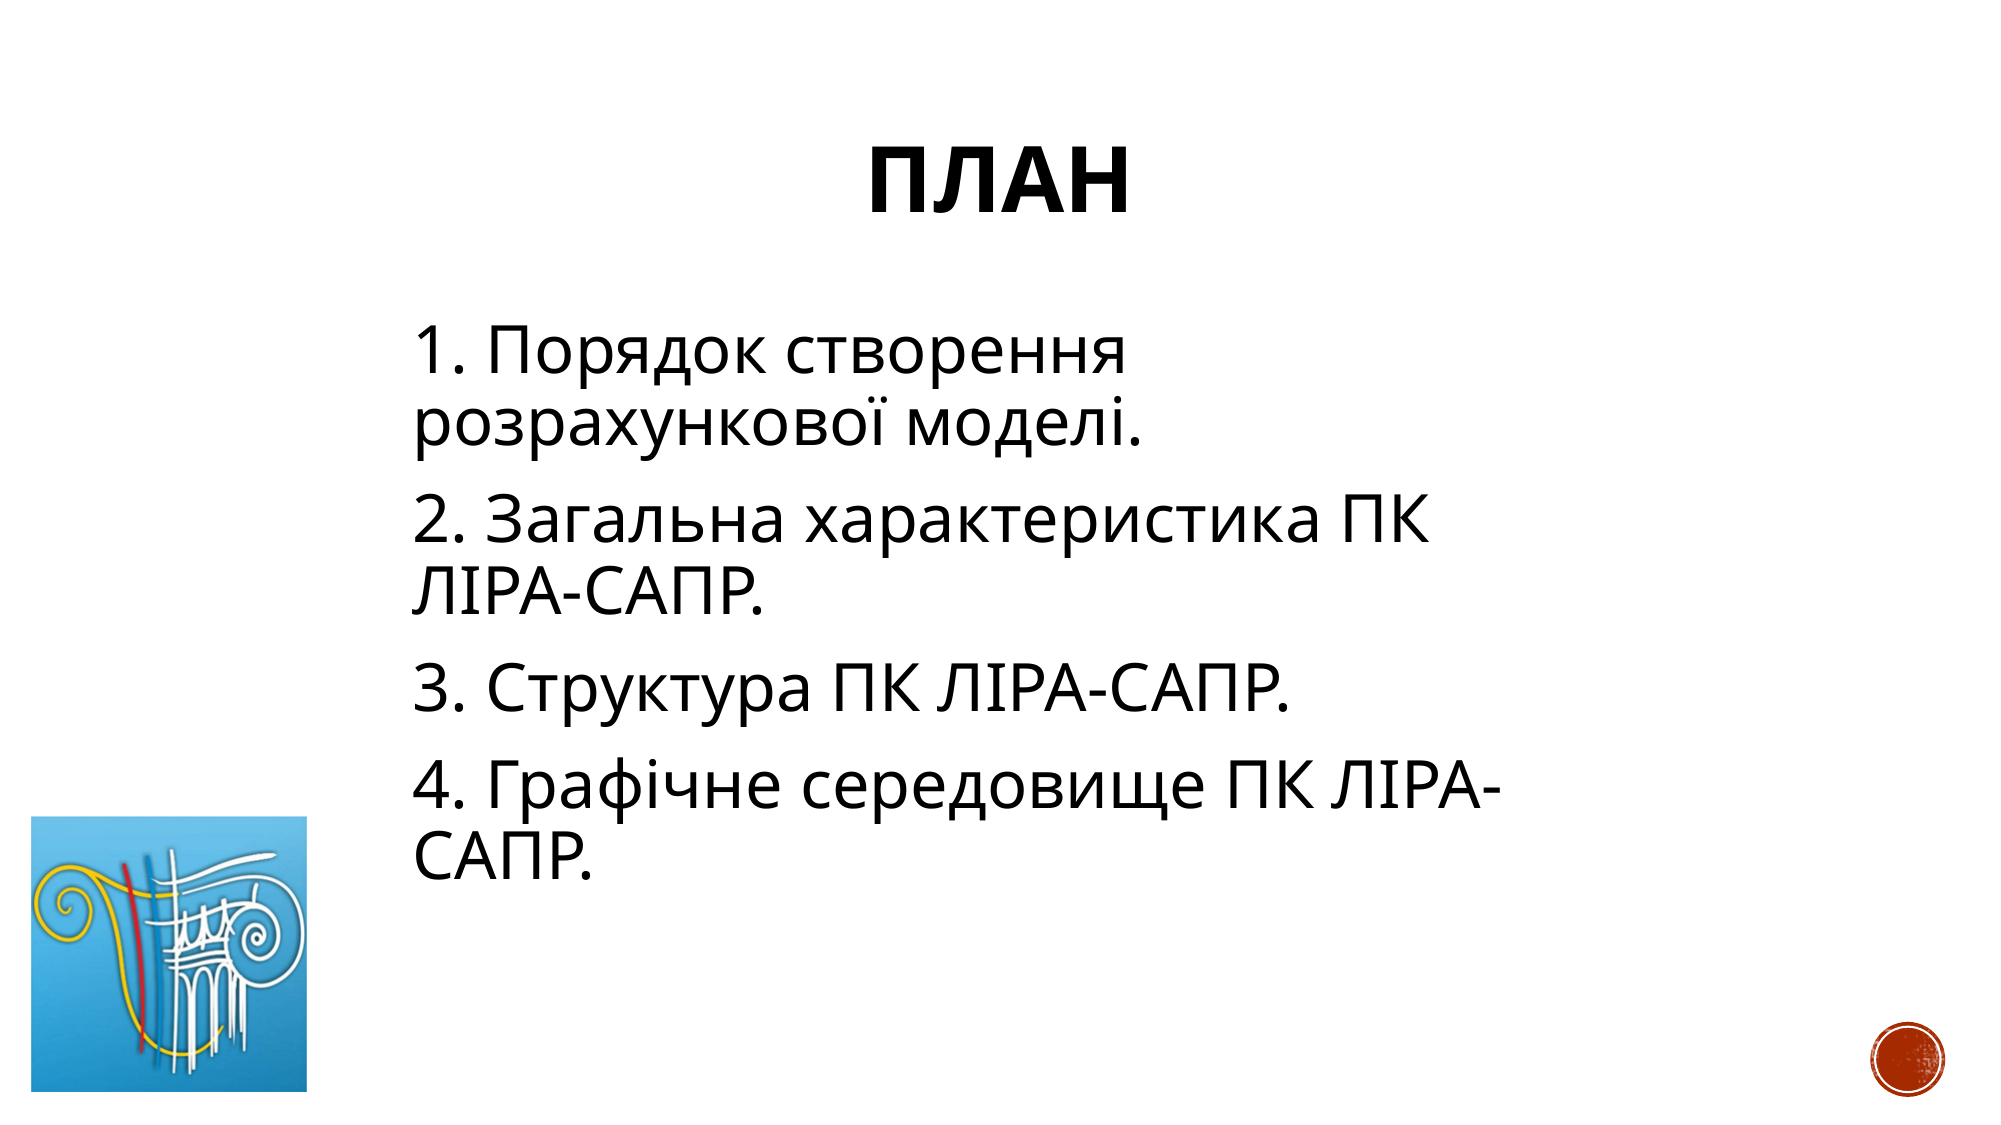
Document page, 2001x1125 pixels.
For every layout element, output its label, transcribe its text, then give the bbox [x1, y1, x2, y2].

picture [31, 816, 307, 1092]
title План [479, 125, 1521, 242]
list 1. Порядок створення розрахункової моделі. 2. Загальна характеристика ПК ЛІРА-САПР. 3. Структура ПК ЛІРА-САПР. 4. Графічне середовище ПК ЛІРА-САПР. [397, 308, 1603, 817]
